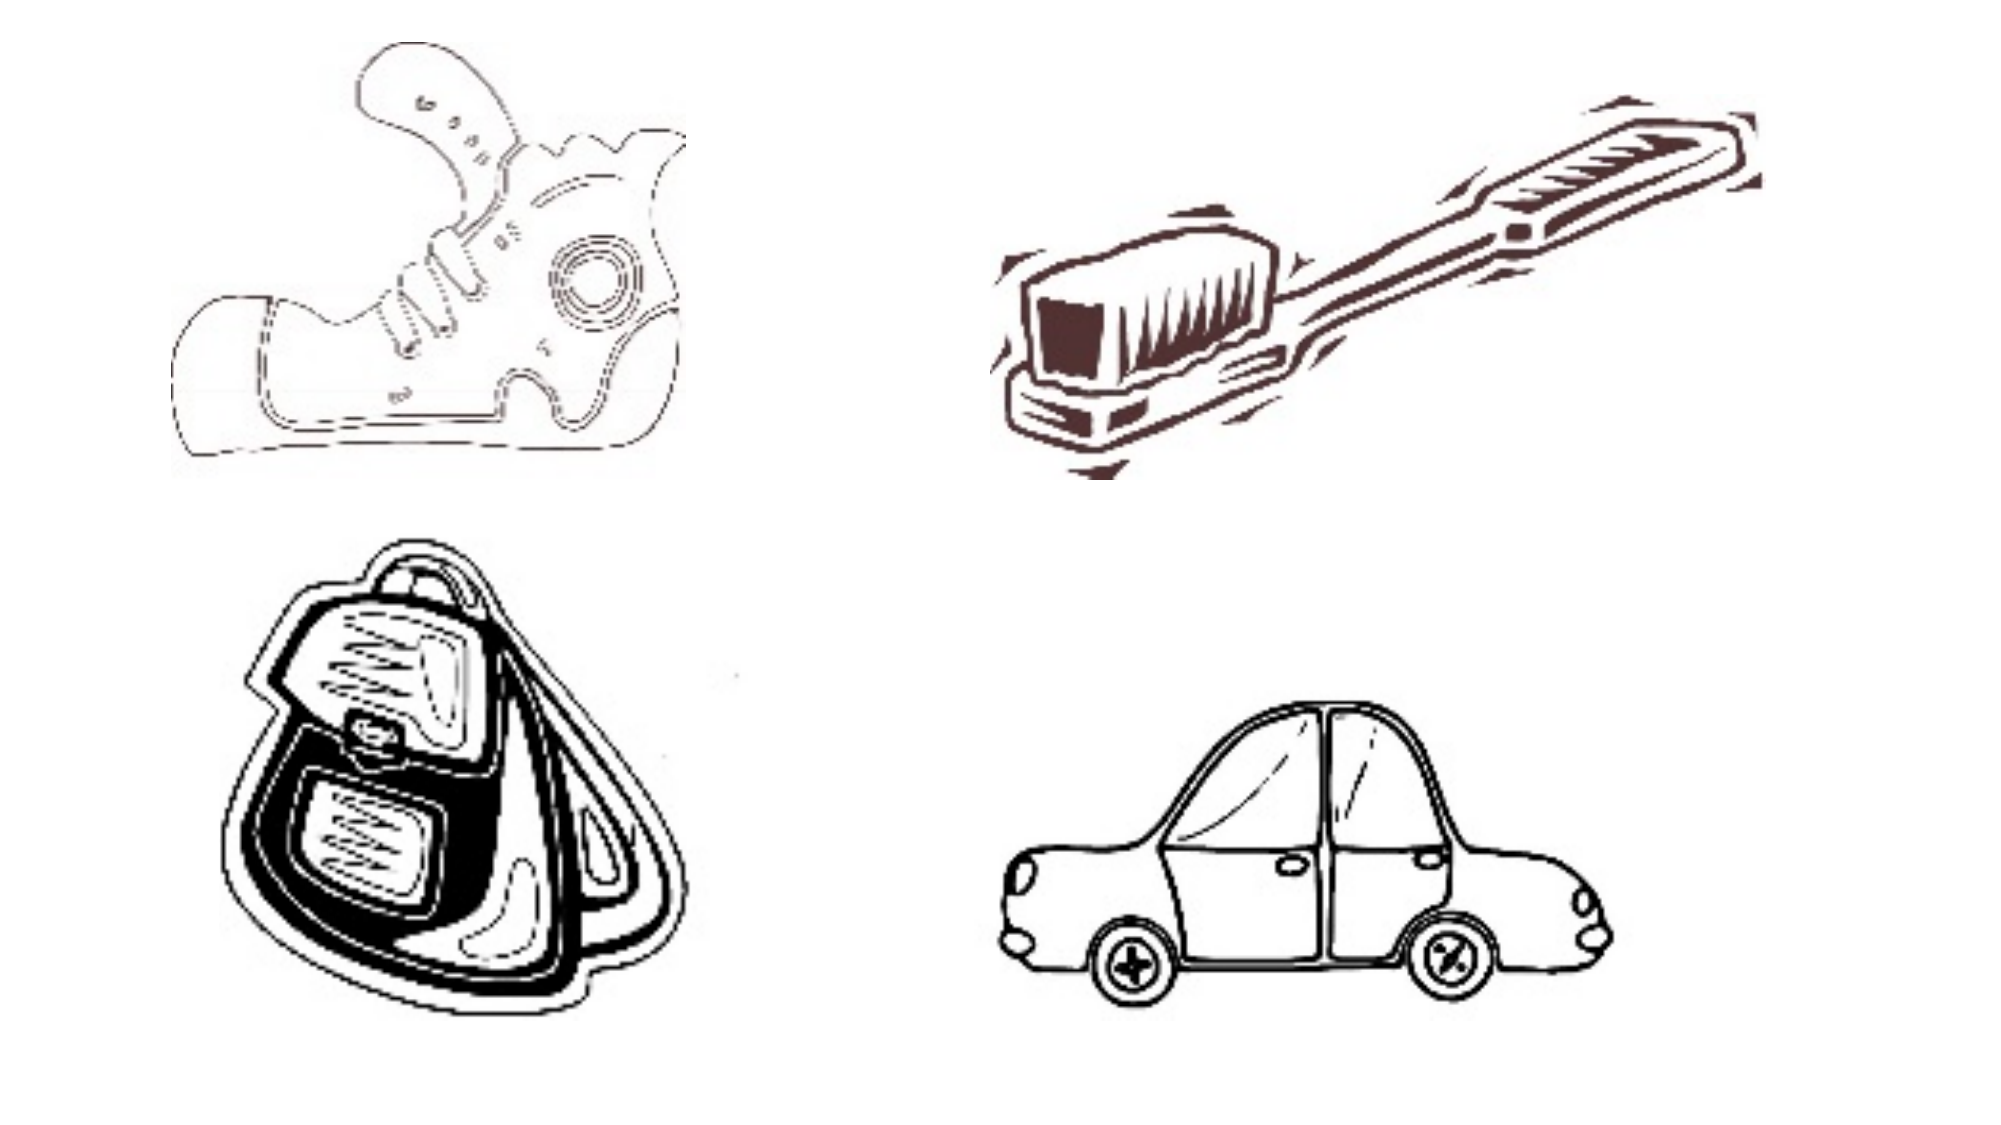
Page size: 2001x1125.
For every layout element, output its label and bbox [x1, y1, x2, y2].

picture [171, 42, 763, 1021]
picture [989, 94, 1766, 480]
picture [951, 667, 1722, 1021]
